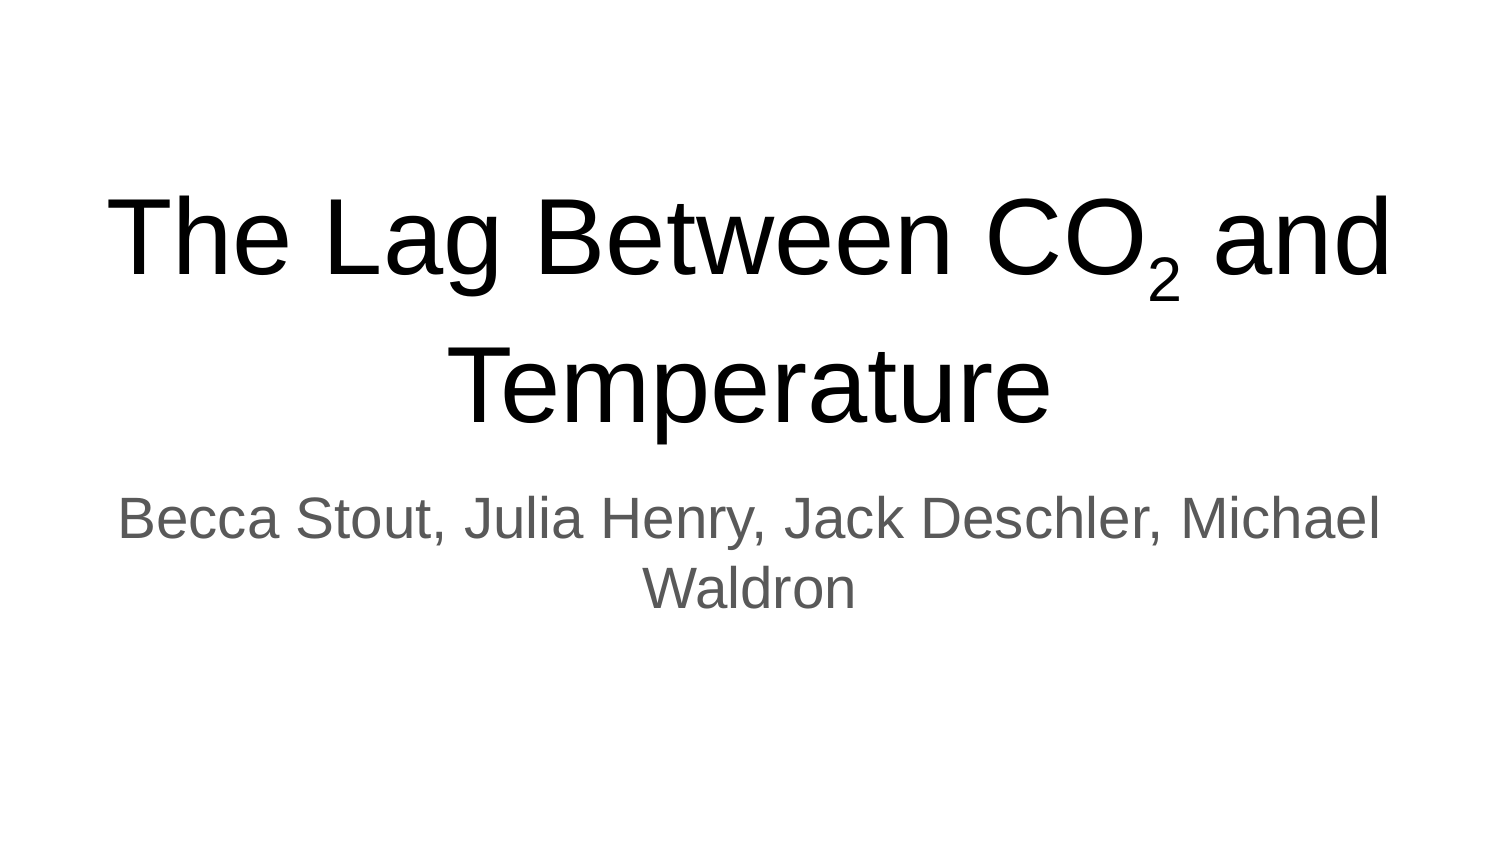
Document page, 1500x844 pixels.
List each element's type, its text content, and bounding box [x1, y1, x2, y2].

title The Lag Between CO2 and Temperature [51, 122, 1449, 459]
subtitle Becca Stout, Julia Henry, Jack Deschler, Michael Waldron [51, 464, 1449, 595]
